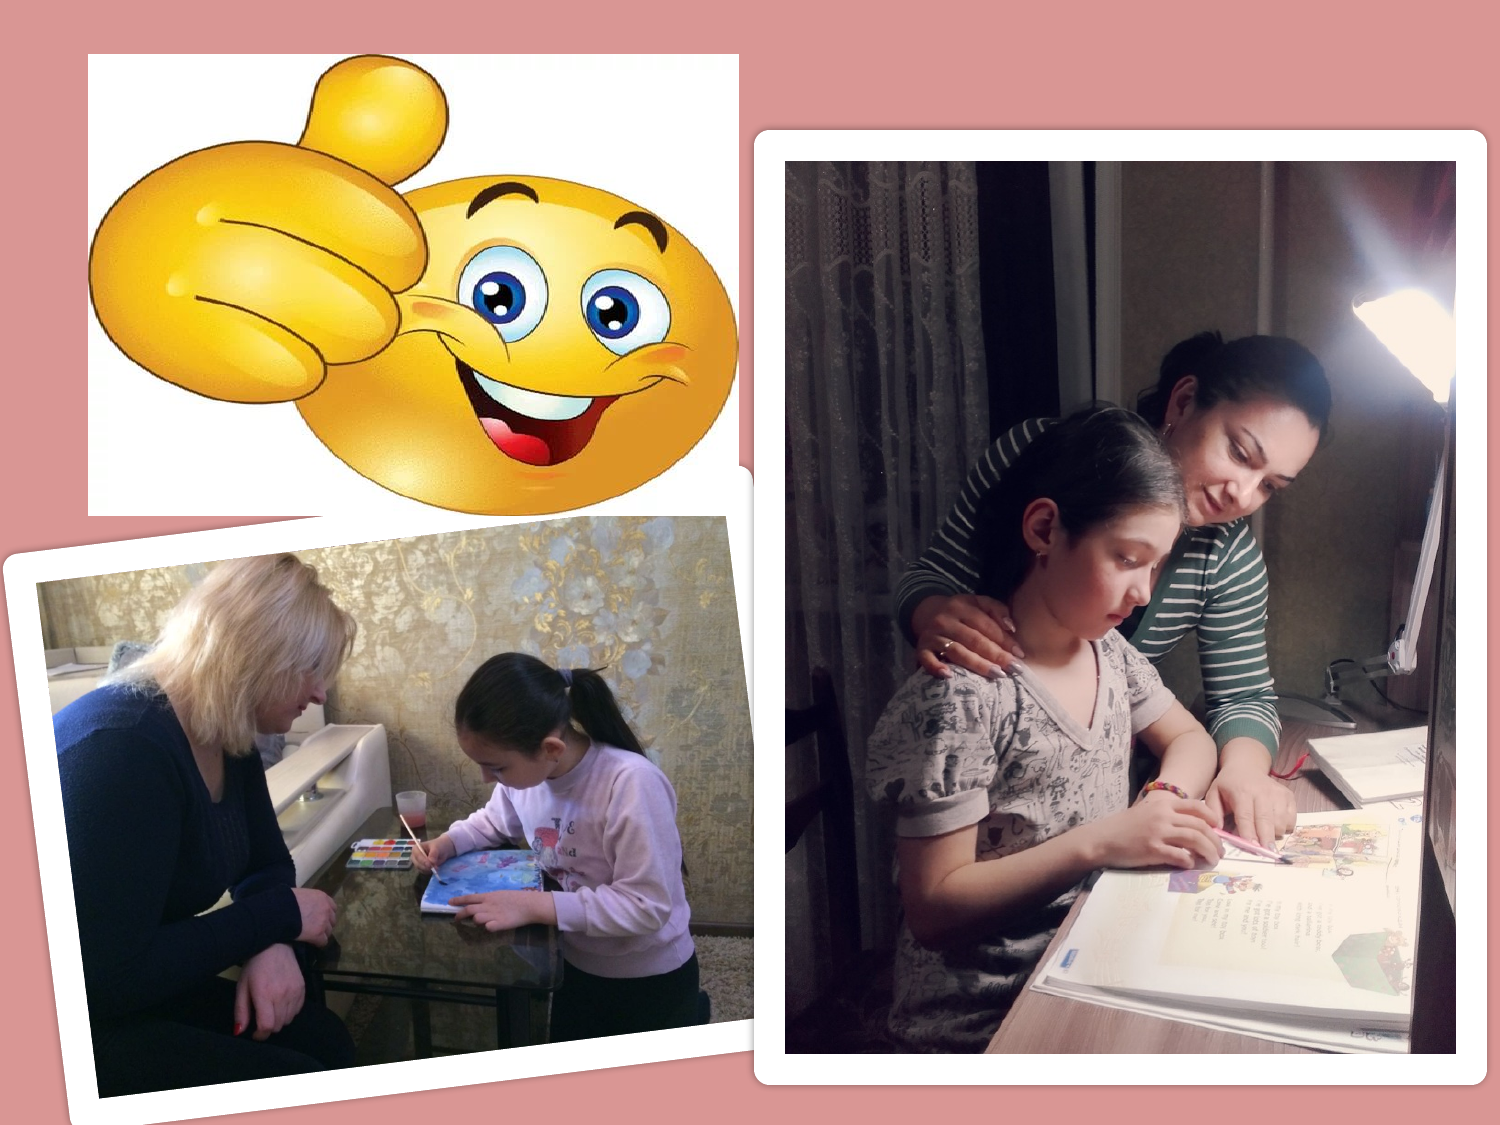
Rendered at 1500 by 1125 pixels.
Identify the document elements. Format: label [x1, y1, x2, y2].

picture [785, 160, 1457, 1054]
picture [37, 54, 759, 1098]
